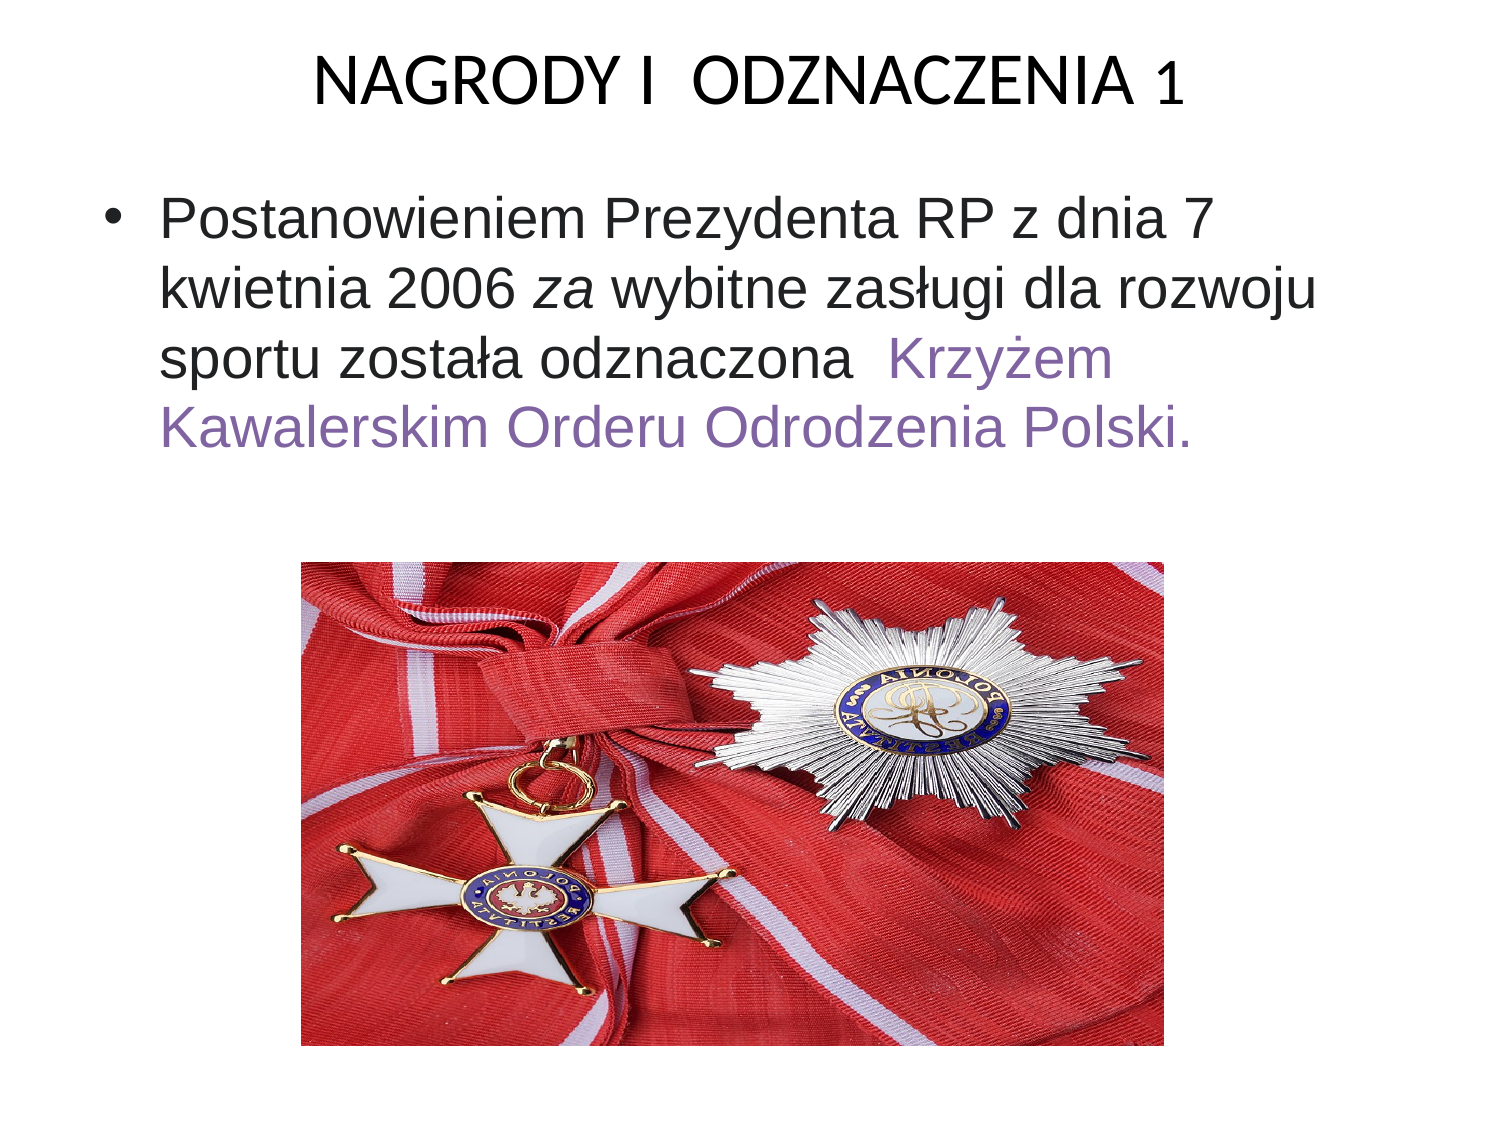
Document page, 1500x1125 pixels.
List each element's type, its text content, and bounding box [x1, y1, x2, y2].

list Postanowieniem Prezydenta RP z dnia 7 kwietnia 2006 za wybitne zasługi dla rozwoju sportu została odznaczona Krzyżem Kawalerskim Orderu Odrodzenia Polski. [88, 172, 1439, 1094]
picture [300, 562, 1164, 1046]
title NAGRODY I ODZNACZENIA 1 [75, 0, 1424, 149]
